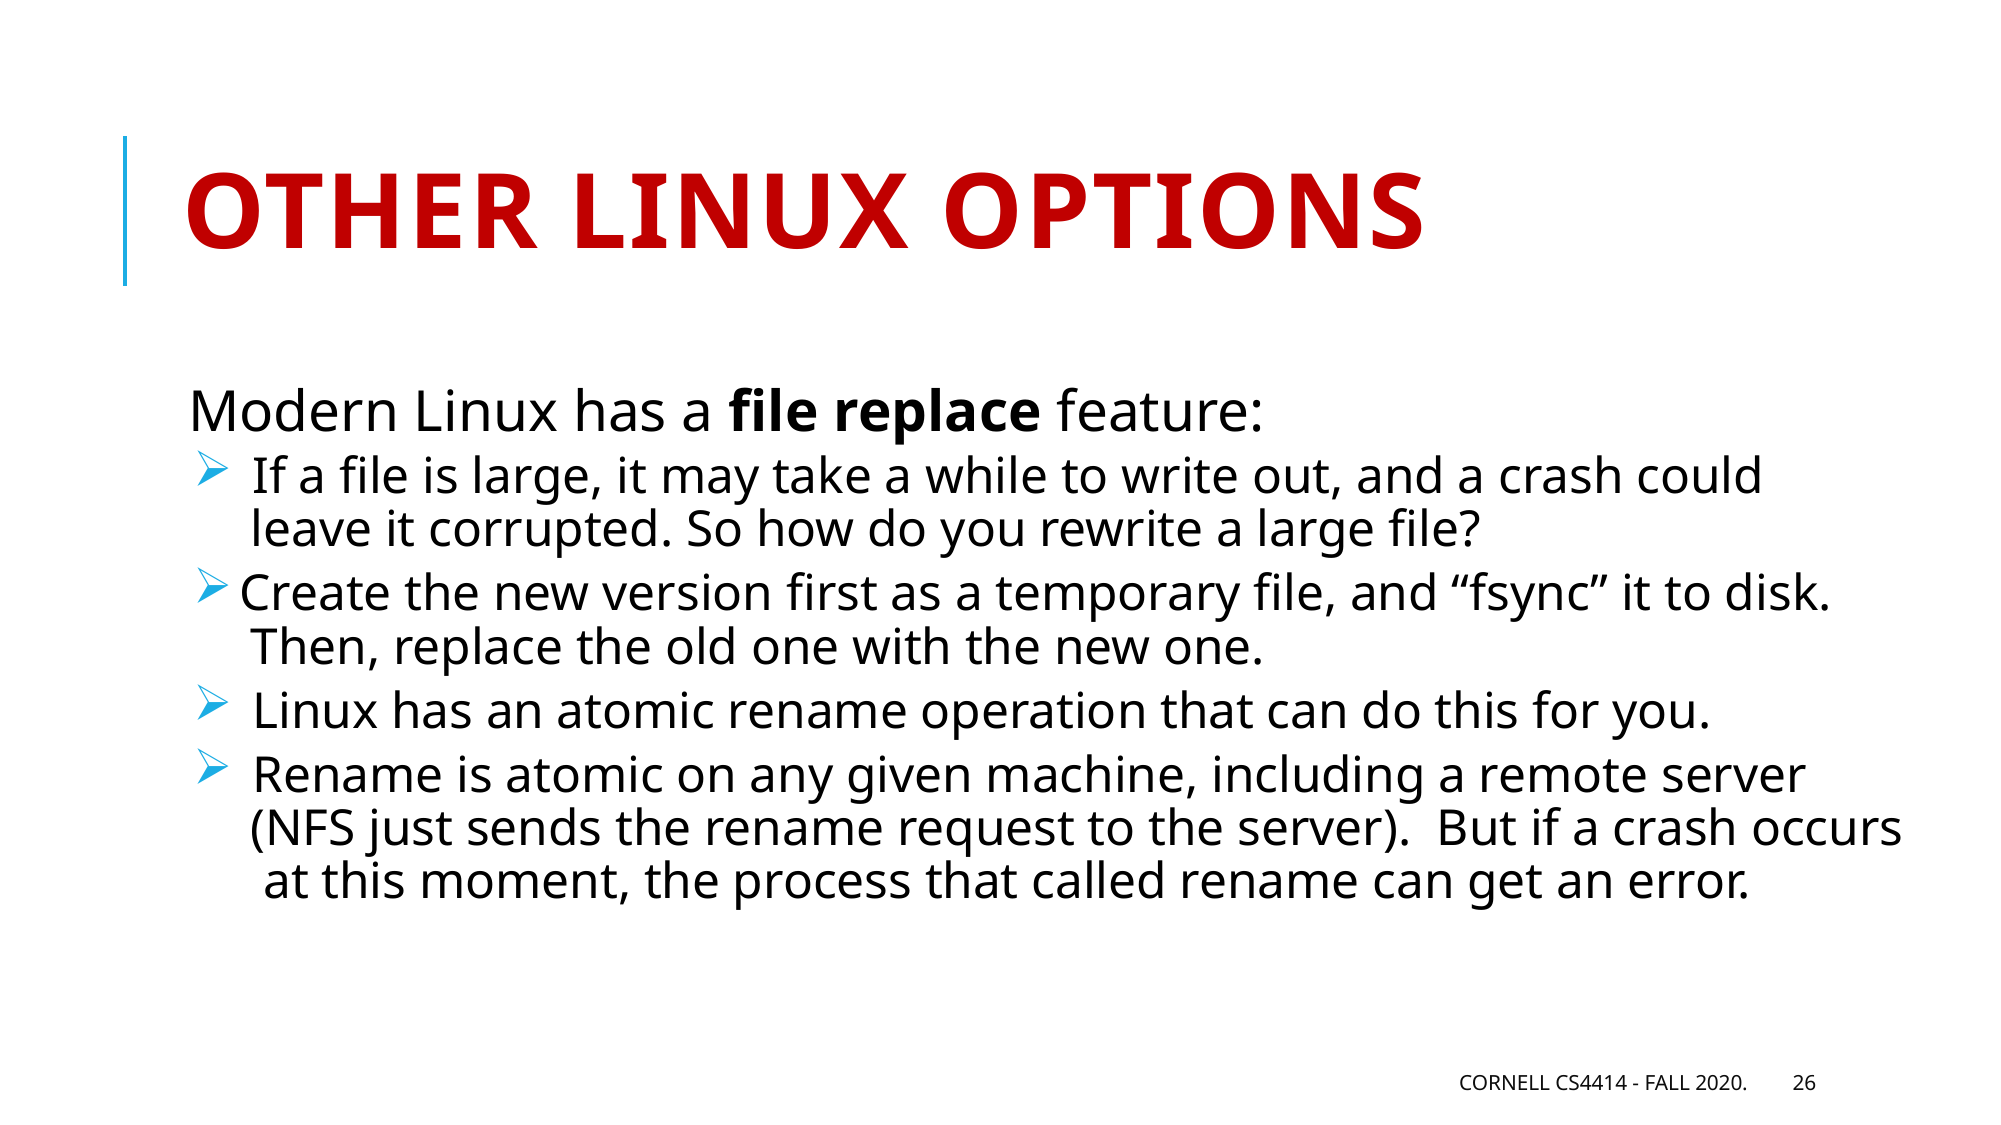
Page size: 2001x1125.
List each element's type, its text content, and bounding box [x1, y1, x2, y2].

slide_number 26 [1777, 1061, 1938, 1107]
footer Cornell CS4414 - Fall 2020. [794, 1061, 1763, 1107]
title Other Linux options [168, 96, 1914, 342]
list Modern Linux has a file replace feature: If a file is large, it may take a while to write out, and a crash could leave it corrupted. So how do you rewrite a large file? Create the new version first as a temporary file, and “fsync” it to disk. Then, replace the old one with the new one. Linux has an atomic rename operation that can do this for you. Rename is atomic on any given machine, including a remote server (NFS just sends the rename request to the server). But if a crash occurs at this moment, the process that called rename can get an error. [168, 375, 1914, 1035]
